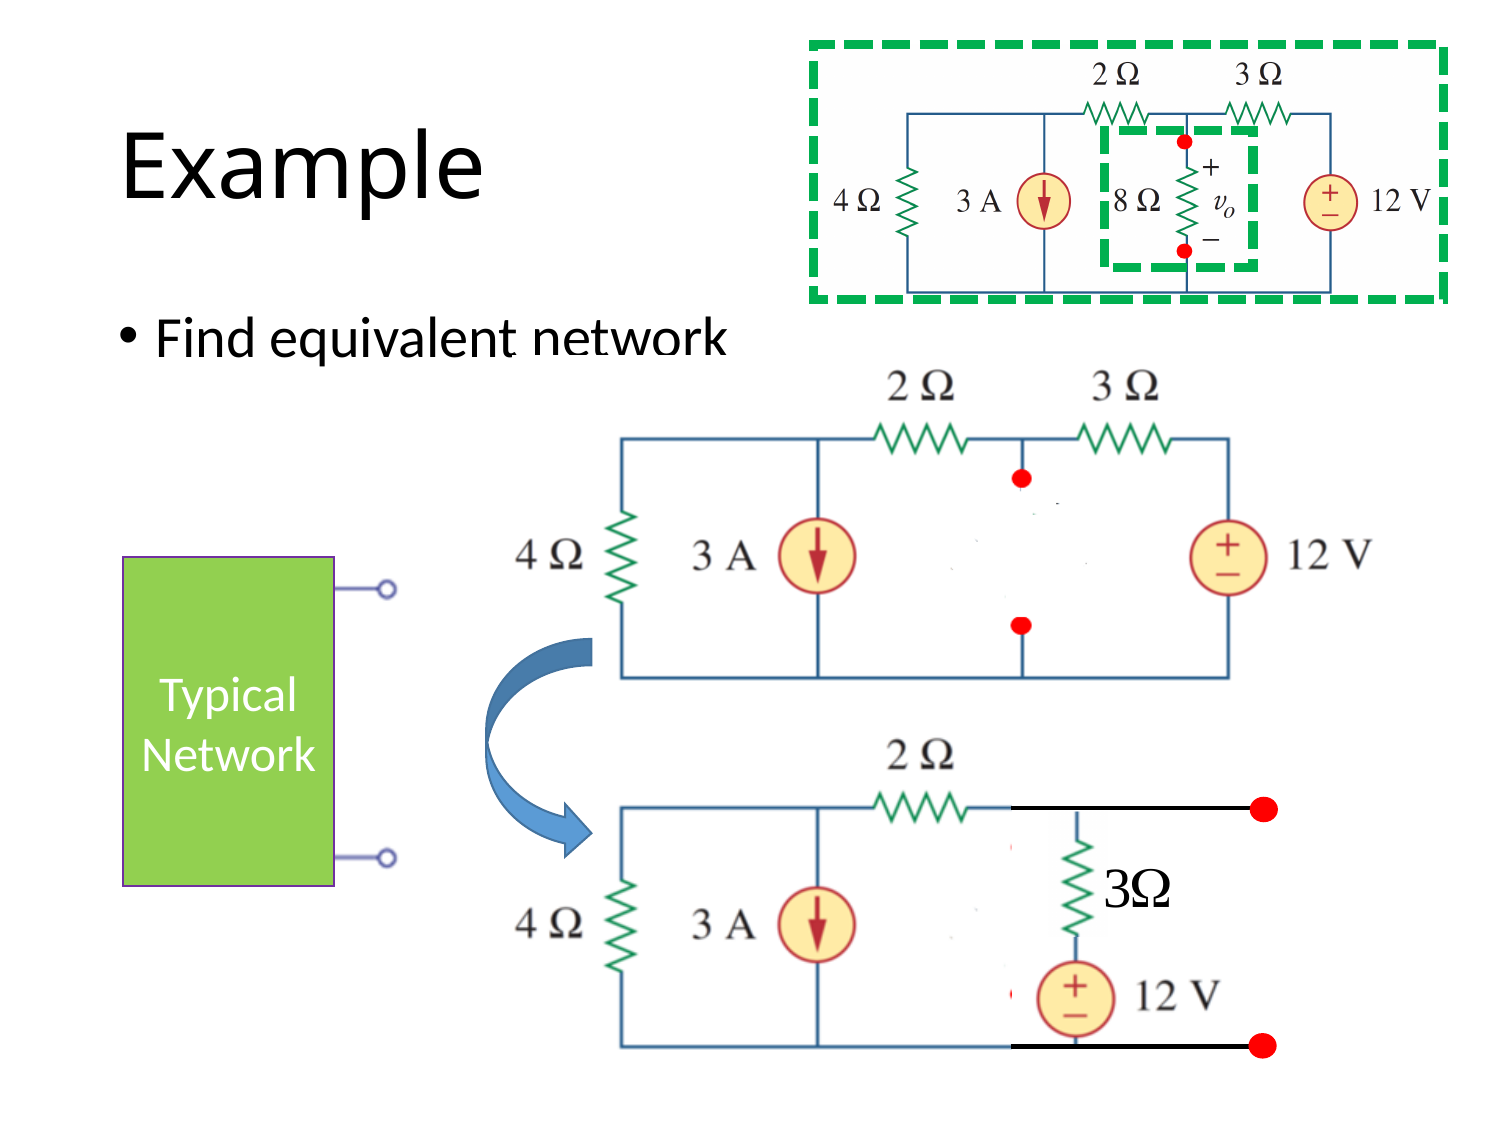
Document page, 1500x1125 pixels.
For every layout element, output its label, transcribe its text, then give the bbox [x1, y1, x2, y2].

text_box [123, 546, 408, 888]
title Example [103, 59, 813, 278]
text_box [813, 44, 1444, 300]
text_box [485, 669, 521, 816]
list Find equivalent network [103, 299, 1397, 1014]
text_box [511, 724, 1277, 1070]
picture [511, 355, 1386, 690]
